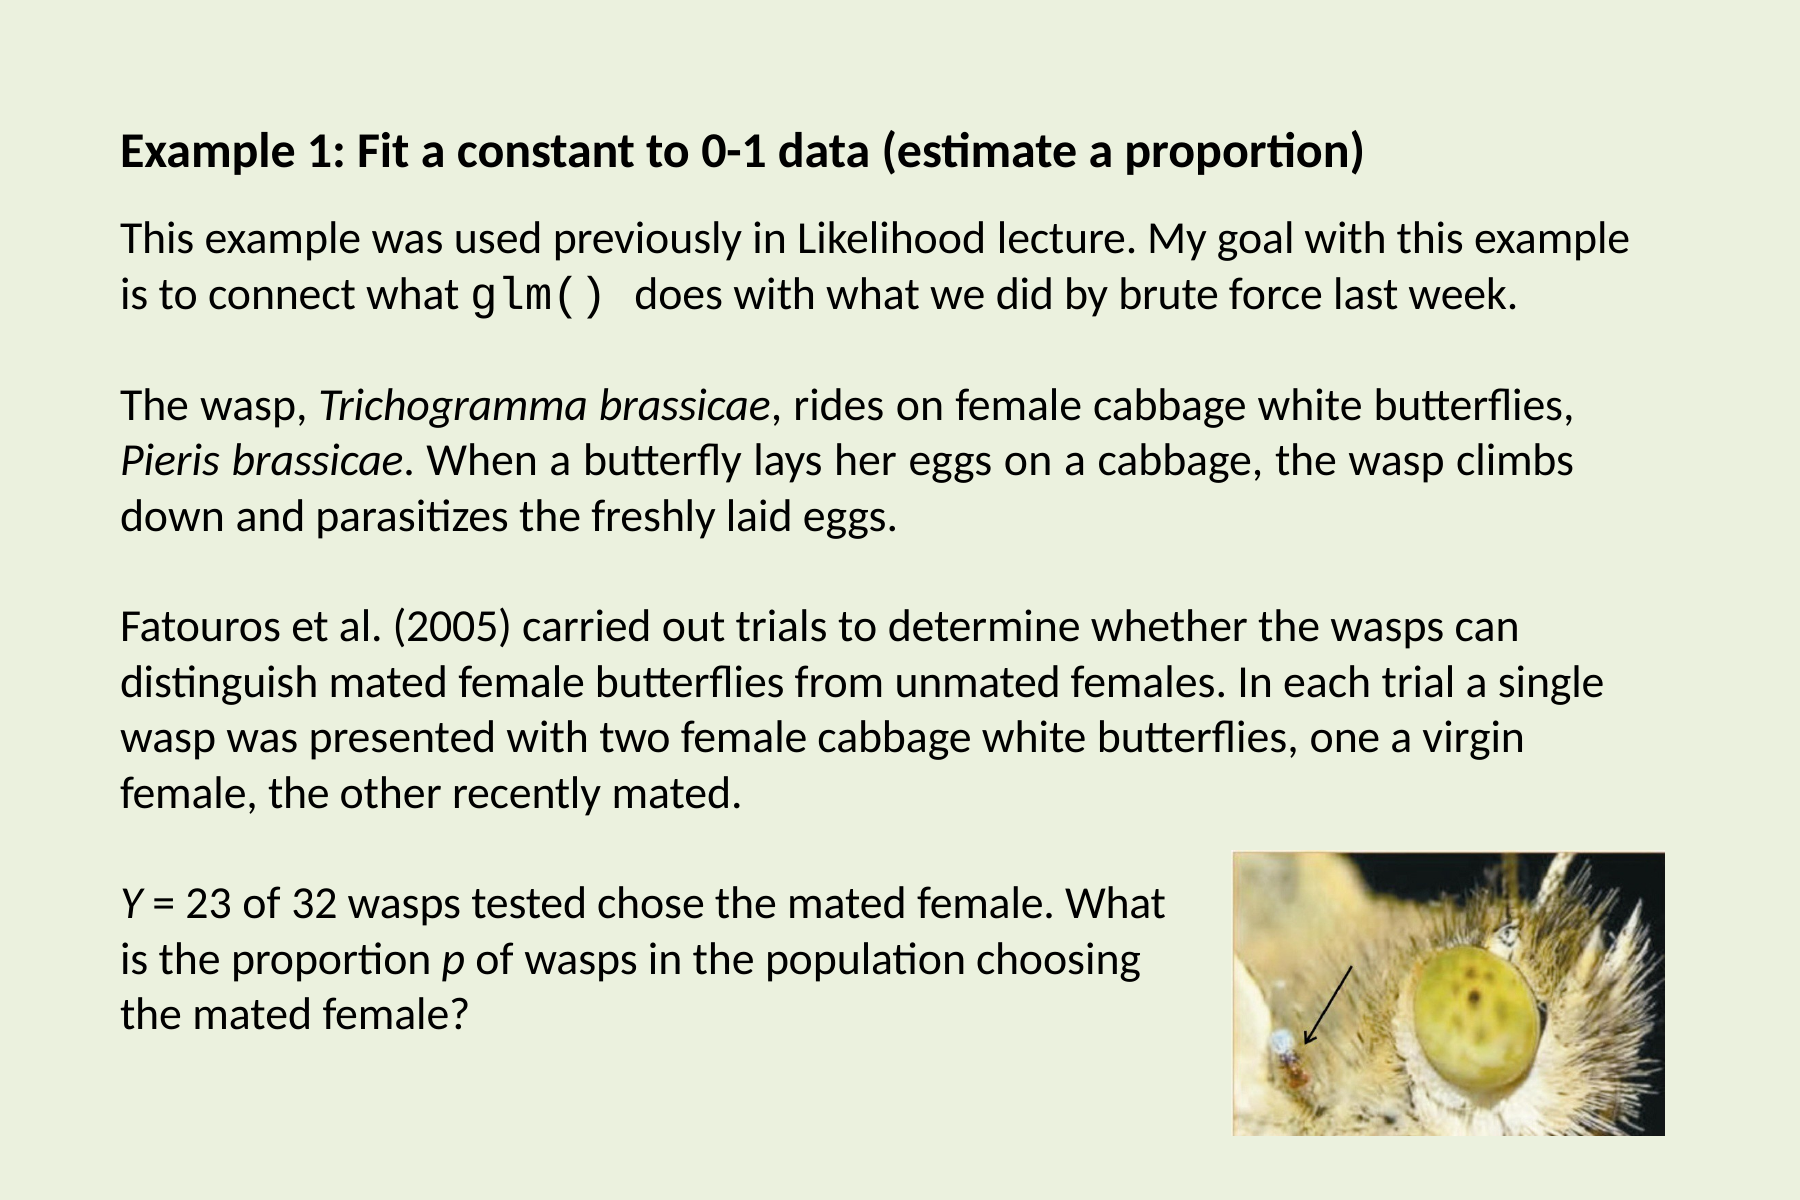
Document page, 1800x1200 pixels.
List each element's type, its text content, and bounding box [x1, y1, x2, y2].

text_box This example was used previously in Likelihood lecture. My goal with this example is to connect what glm() does with what we did by brute force last week. The wasp, Trichogramma brassicae, rides on female cabbage white butterflies, Pieris brassicae. When a butterfly lays her eggs on a cabbage, the wasp climbs down and parasitizes the freshly laid eggs. Fatouros et al. (2005) carried out trials to determine whether the wasps can distinguish mated female butterflies from unmated females. In each trial a single wasp was presented with two female cabbage white butterflies, one a virgin female, the other recently mated. Y = 23 of 32 wasps tested chose the mated female. What is the proportion p of wasps in the population choosing the mated female? [117, 206, 1649, 1040]
text_box [1231, 850, 1665, 1136]
title Example 1: Fit a constant to 0-1 data (estimate a proportion) [117, 115, 1379, 206]
